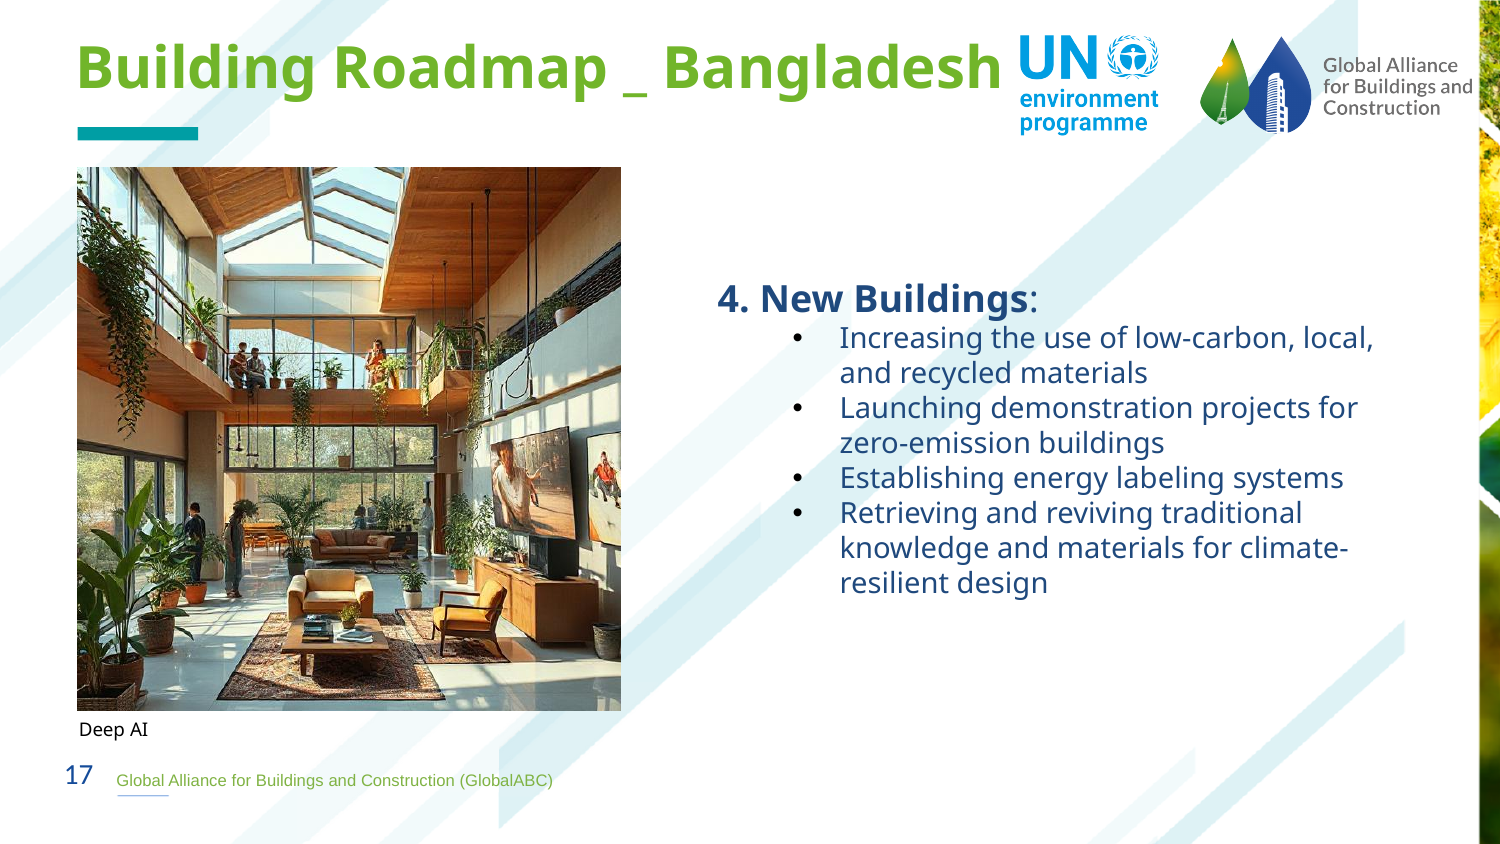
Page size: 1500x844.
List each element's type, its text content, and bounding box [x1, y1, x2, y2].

picture [0, 0, 1500, 844]
text_box 4. New Buildings: Increasing the use of low-carbon, local, and recycled materials Launching demonstration projects for zero-emission buildings Establishing energy labeling systems Retrieving and reviving traditional knowledge and materials for climate-resilient design [702, 267, 1431, 607]
text_box [77, 127, 199, 141]
text_box Deep AI [63, 710, 199, 748]
text_box Building Roadmap _ Bangladesh [63, 24, 999, 106]
slide_number ‹#› [56, 755, 94, 844]
